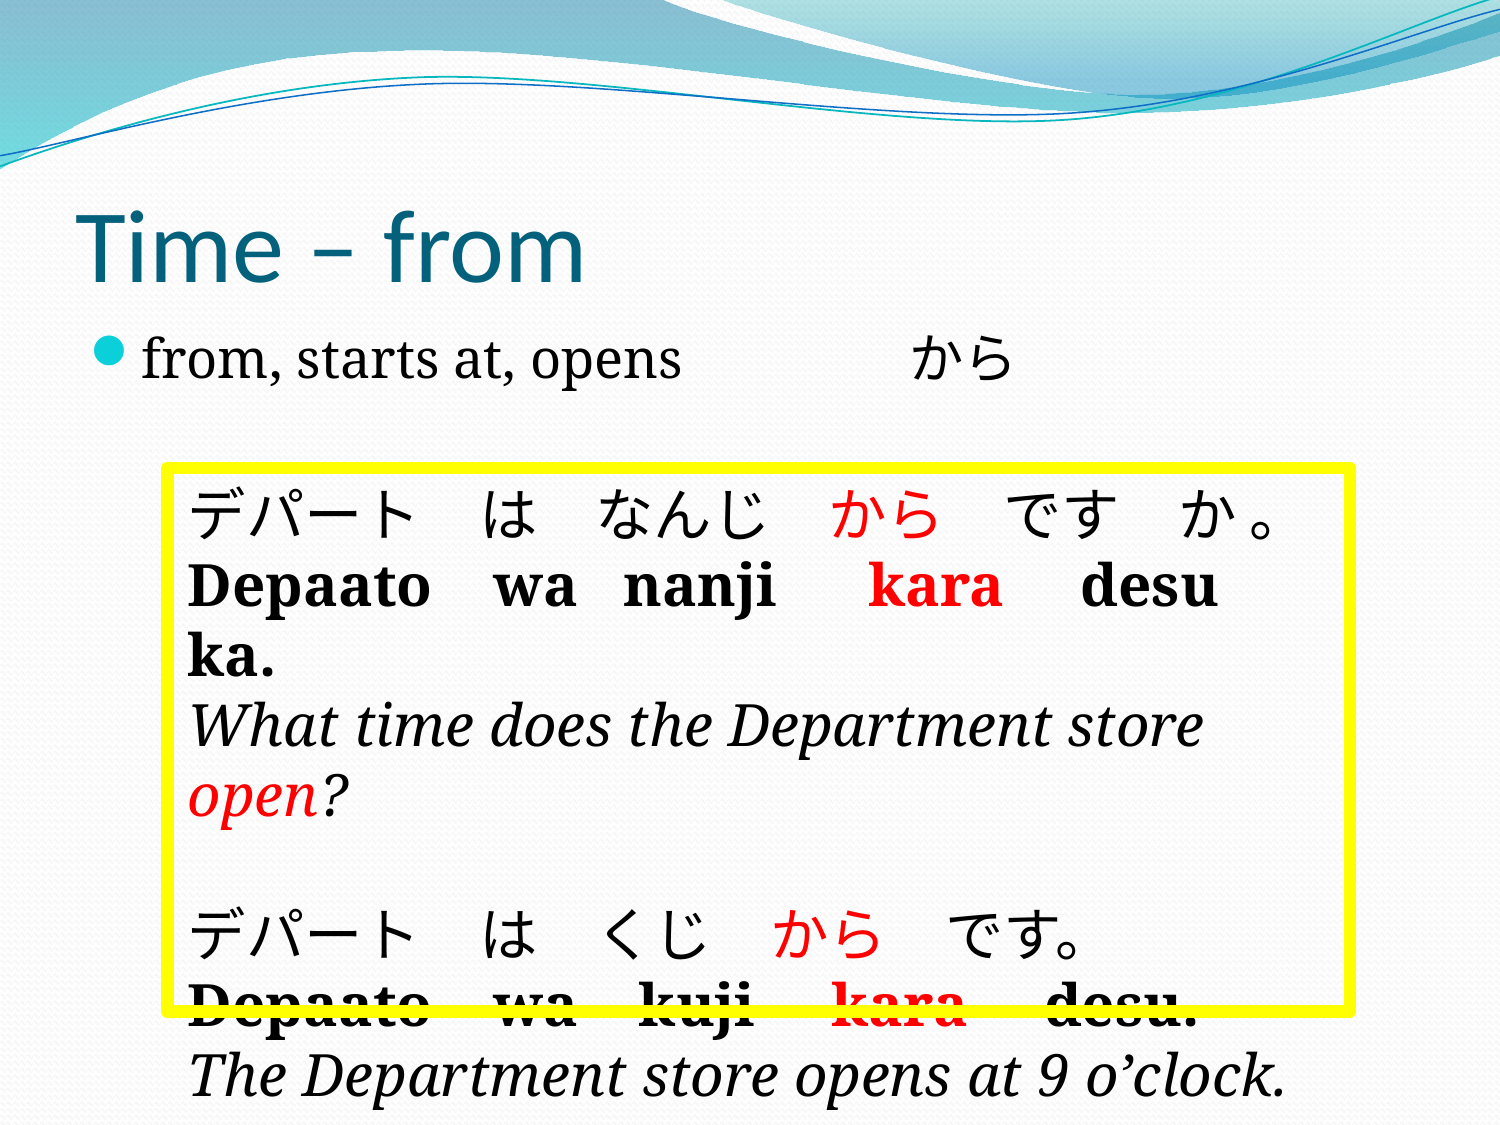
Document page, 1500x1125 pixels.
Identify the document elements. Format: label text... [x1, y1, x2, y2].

text_box [165, 466, 1352, 1013]
text_box デパート は なんじ から です か 。 Depaato wa nanji kara desu ka. What time does the Department store open? デパート は くじ から です。 Depaato wa kuji kara desu. The Department store opens at 9 o’clock. [173, 470, 1355, 1125]
title Time – from [75, 115, 1425, 303]
list from, starts at, opens から [75, 317, 1425, 1038]
